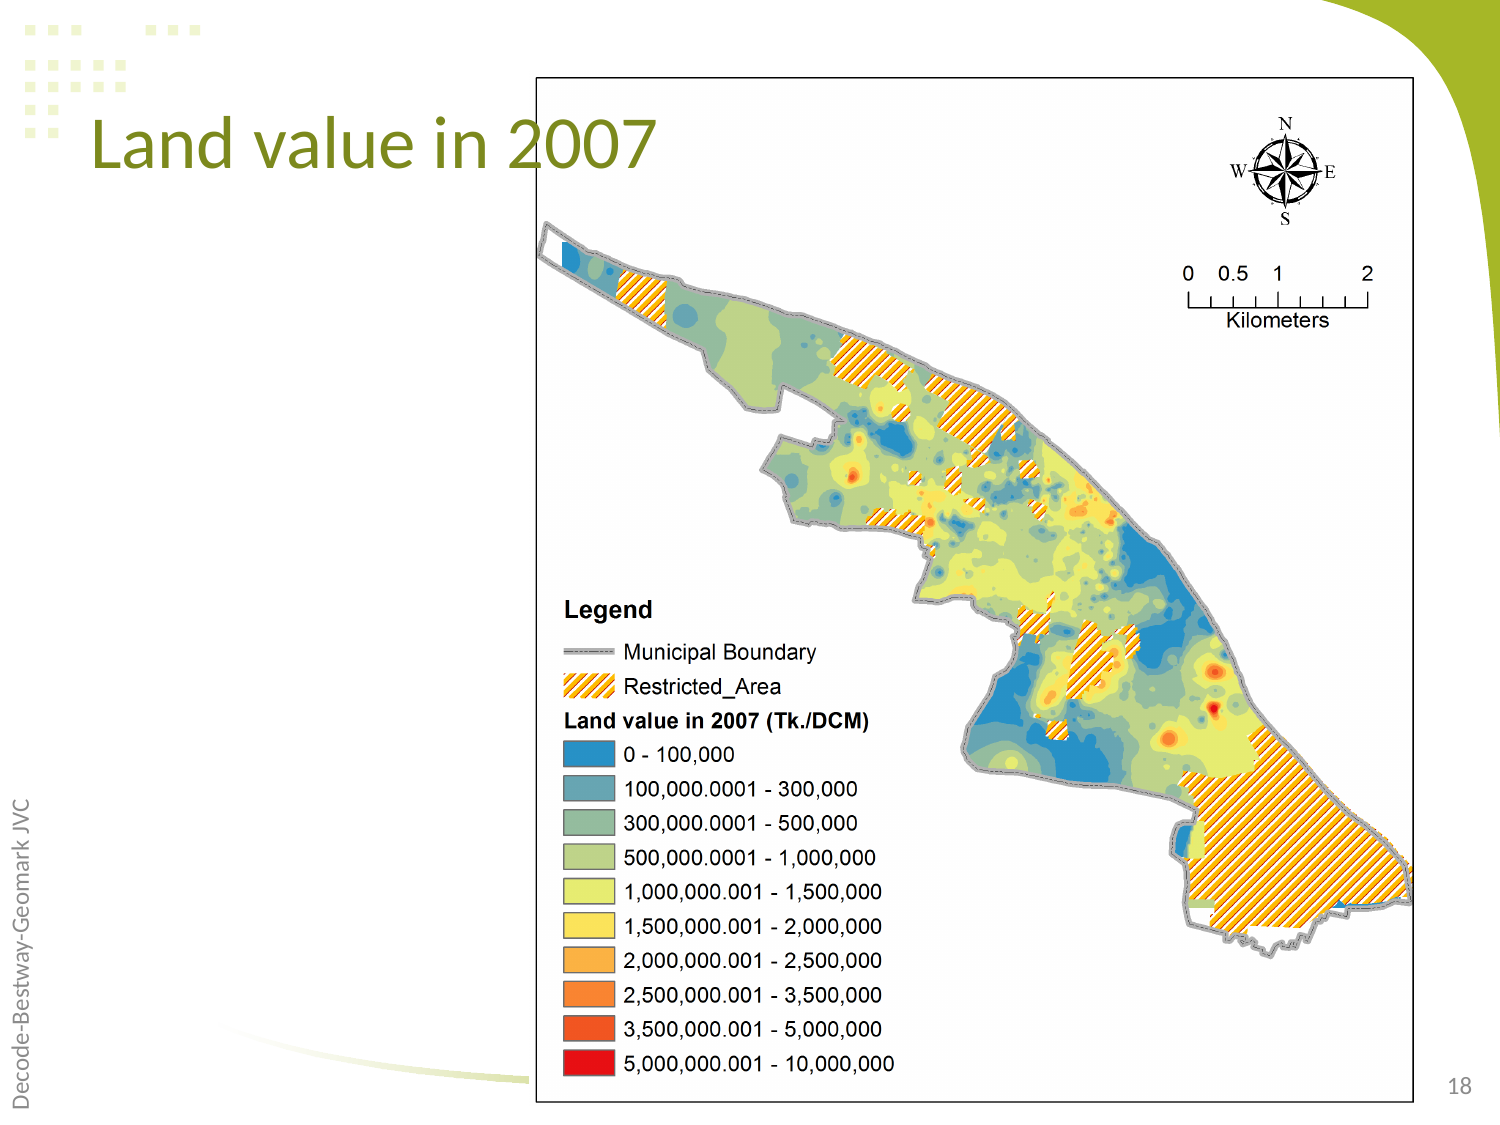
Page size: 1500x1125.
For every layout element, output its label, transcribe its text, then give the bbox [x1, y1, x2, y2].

footer Decode-Bestway-Geomark JVC [0, 650, 38, 1125]
picture [529, 70, 1419, 1106]
title Land value in 2007 [75, 45, 1425, 233]
slide_number 18 [1425, 1054, 1488, 1115]
